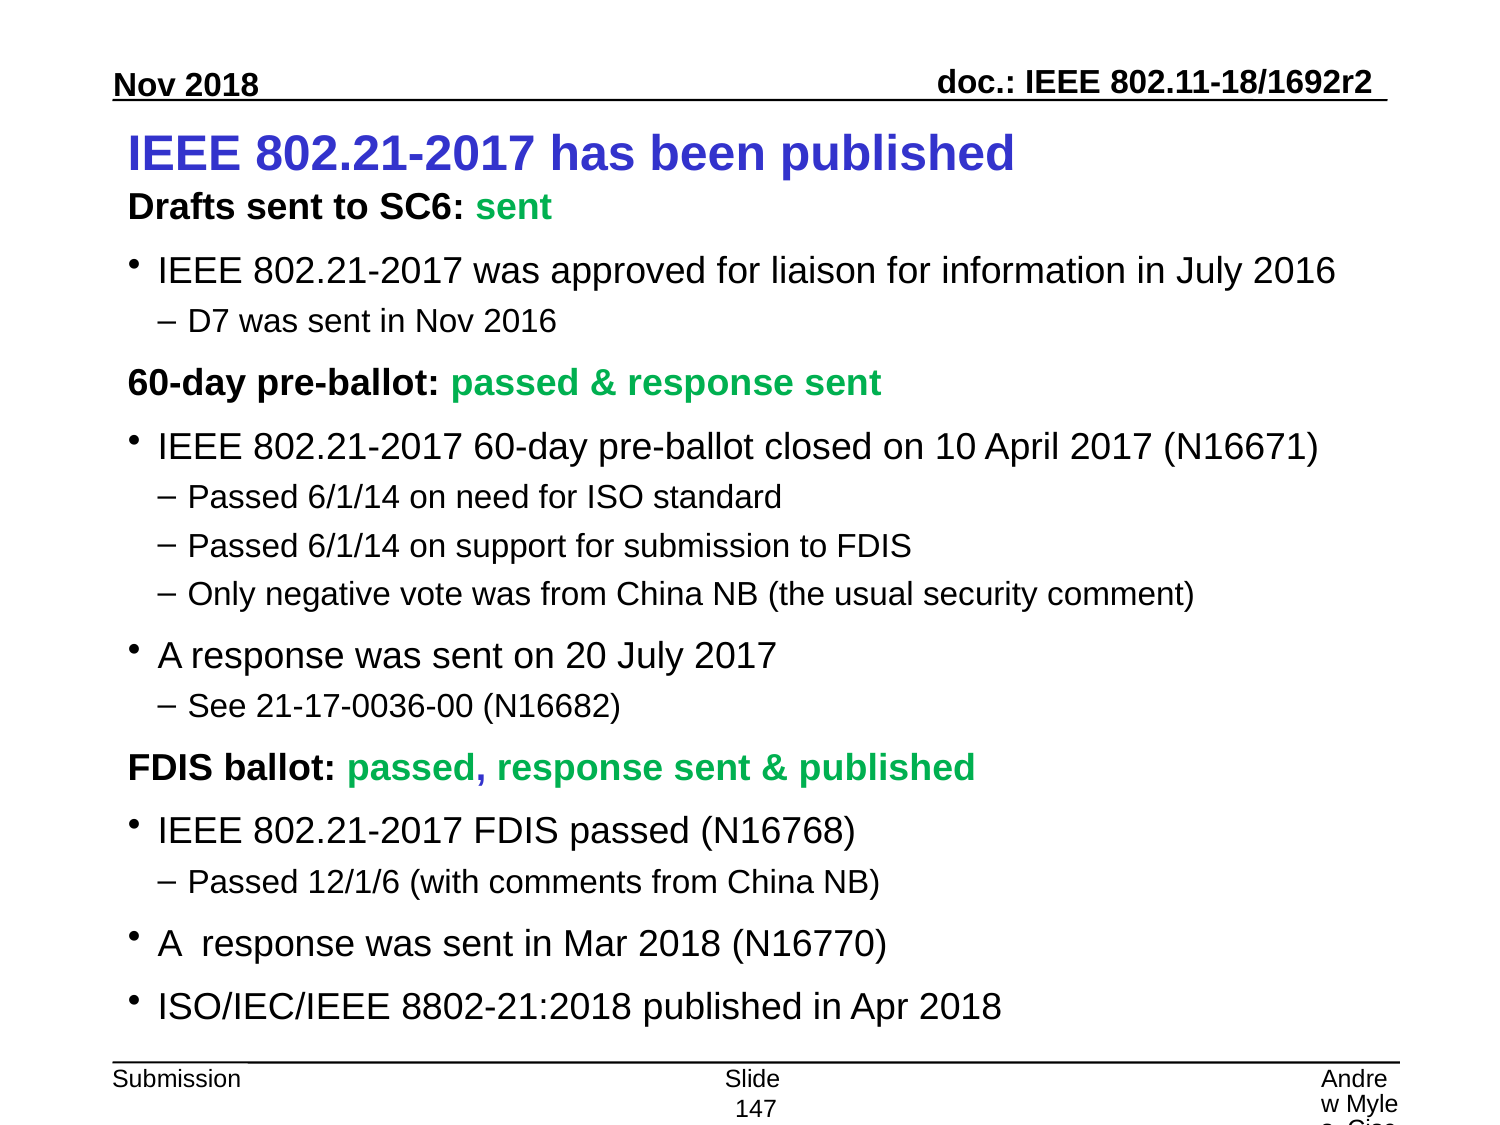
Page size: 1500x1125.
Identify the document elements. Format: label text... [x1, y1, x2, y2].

list Drafts sent to SC6: sent IEEE 802.21-2017 was approved for liaison for information in July 2016 D7 was sent in Nov 2016 60-day pre-ballot: passed & response sent IEEE 802.21-2017 60-day pre-ballot closed on 10 April 2017 (N16671) Passed 6/1/14 on need for ISO standard Passed 6/1/14 on support for submission to FDIS Only negative vote was from China NB (the usual security comment) A response was sent on 20 July 2017 See 21-17-0036-00 (N16682) FDIS ballot: passed, response sent & published IEEE 802.21-2017 FDIS passed (N16768) Passed 12/1/6 (with comments from China NB) A response was sent in Mar 2018 (N16770) ISO/IEC/IEEE 8802-21:2018 published in Apr 2018 [112, 174, 1388, 850]
footer Andrew Myles, Cisco [1320, 1061, 1402, 1093]
slide_number Slide 147 [709, 1061, 803, 1093]
title IEEE 802.21-2017 has been published [112, 112, 1388, 174]
